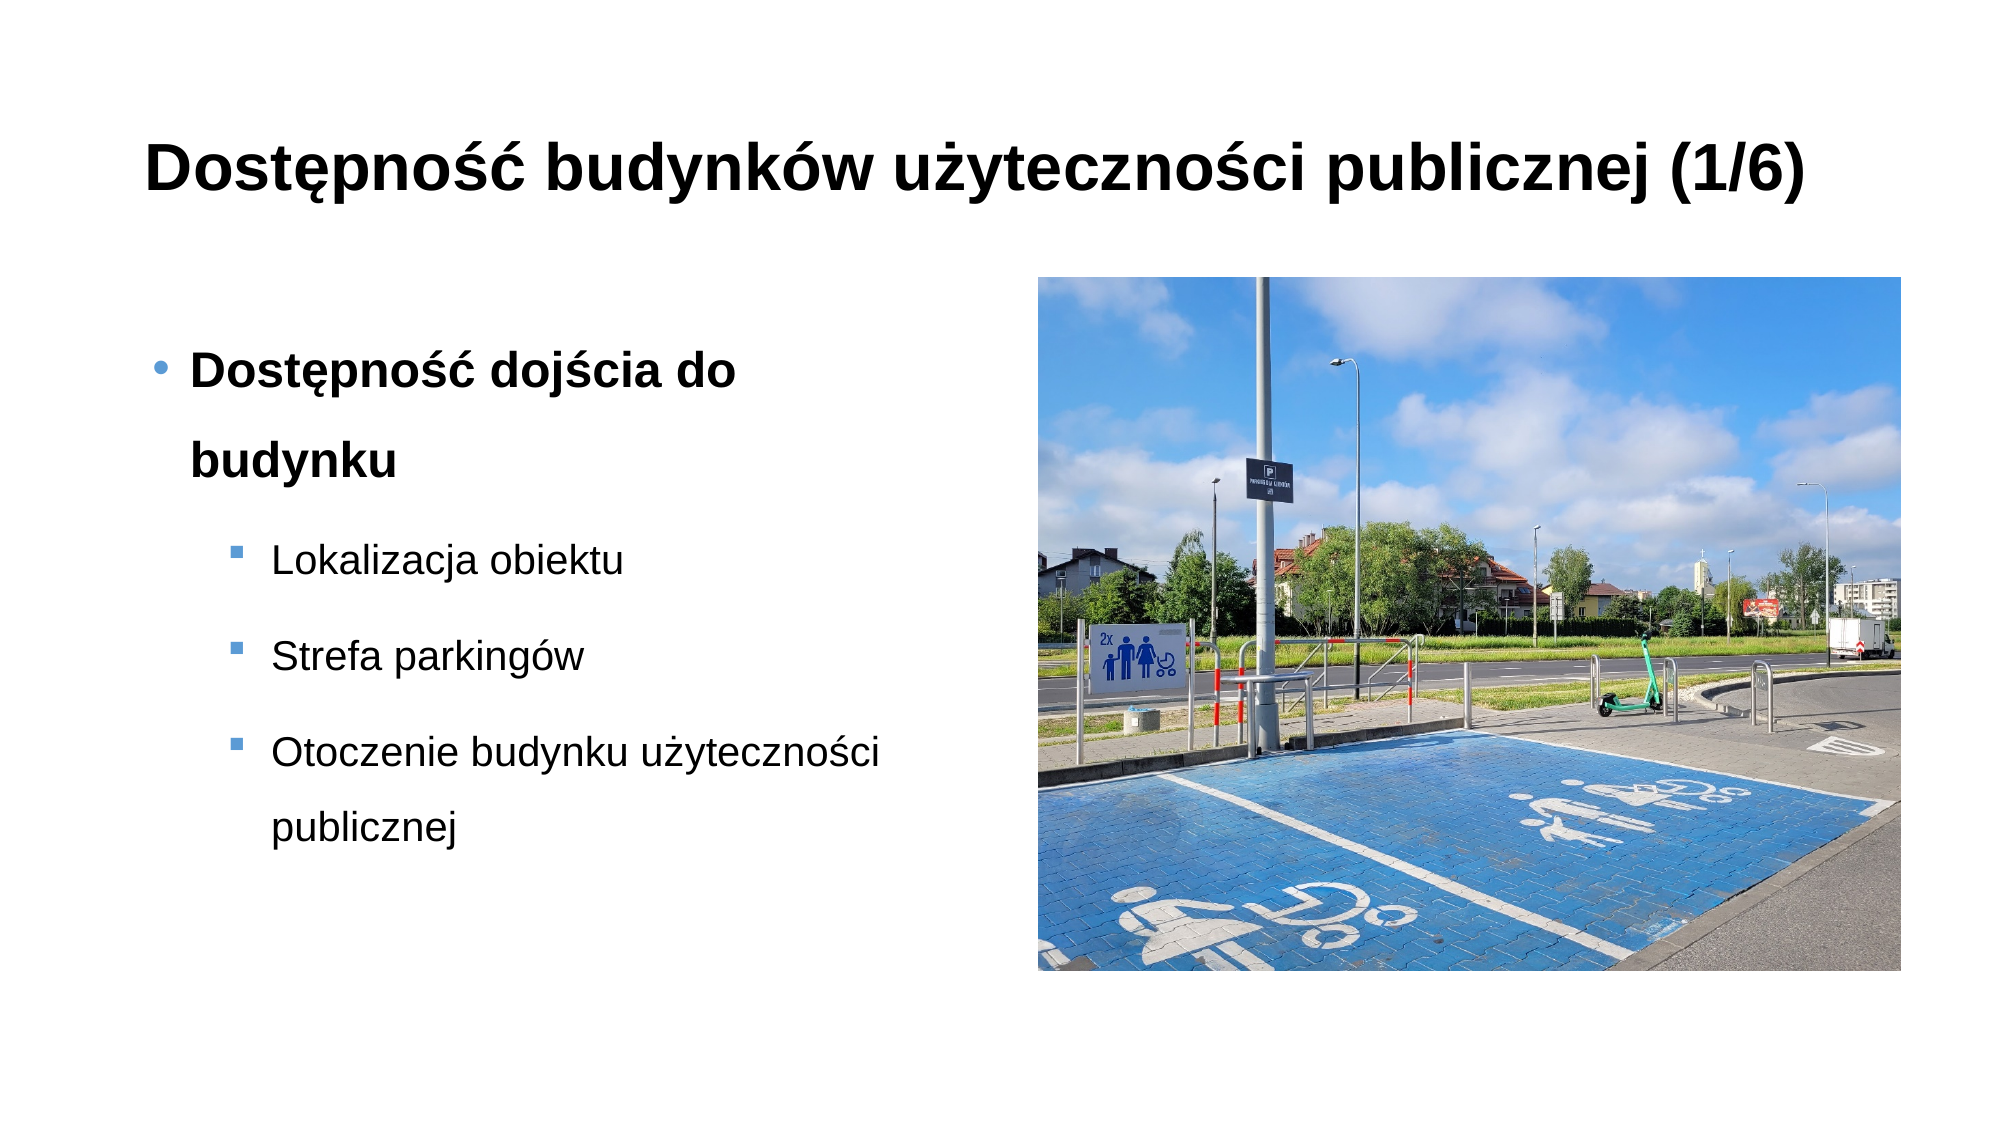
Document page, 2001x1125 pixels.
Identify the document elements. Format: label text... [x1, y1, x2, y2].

list Dostępność dojścia do budynku Lokalizacja obiektu Strefa parkingów Otoczenie budynku użyteczności publicznej [136, 298, 941, 1066]
picture [1037, 276, 1902, 971]
title Dostępność budynków użyteczności publicznej (1/6) [136, 59, 1863, 278]
